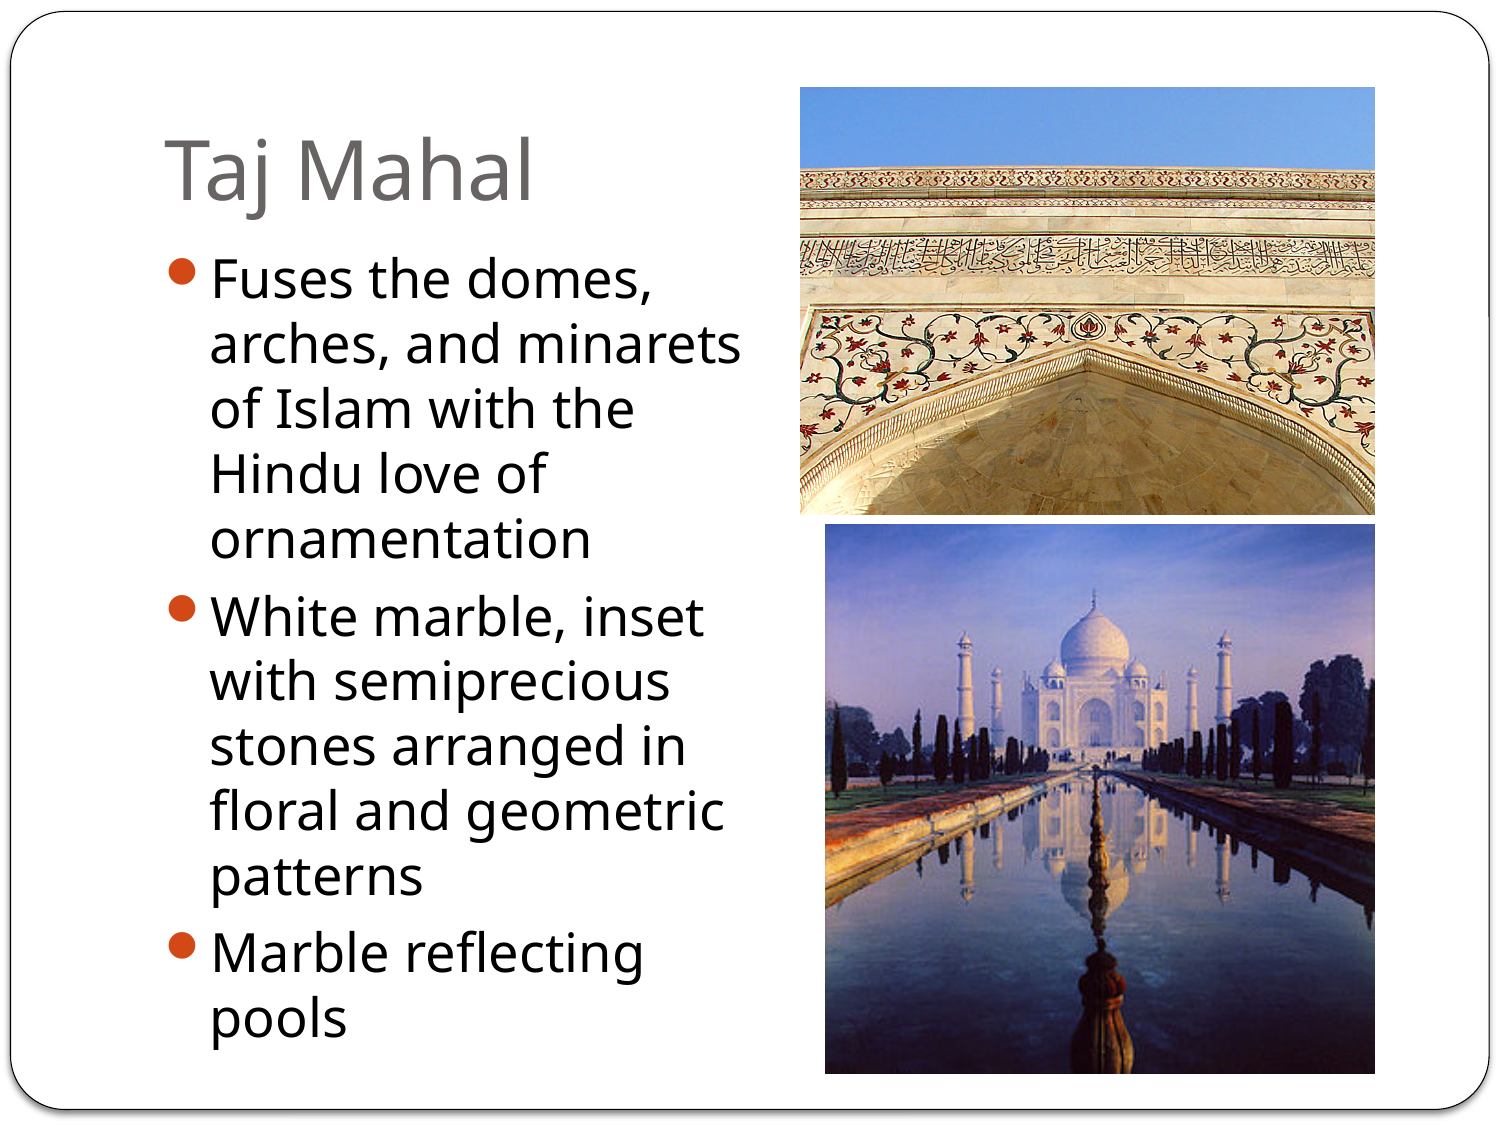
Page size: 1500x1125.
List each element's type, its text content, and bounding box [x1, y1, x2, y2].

picture [799, 87, 1376, 516]
list Fuses the domes, arches, and minarets of Islam with the Hindu love of ornamentation White marble, inset with semiprecious stones arranged in floral and geometric patterns Marble reflecting pools [150, 237, 765, 988]
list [824, 524, 1376, 1074]
title Taj Mahal [150, 45, 1425, 233]
